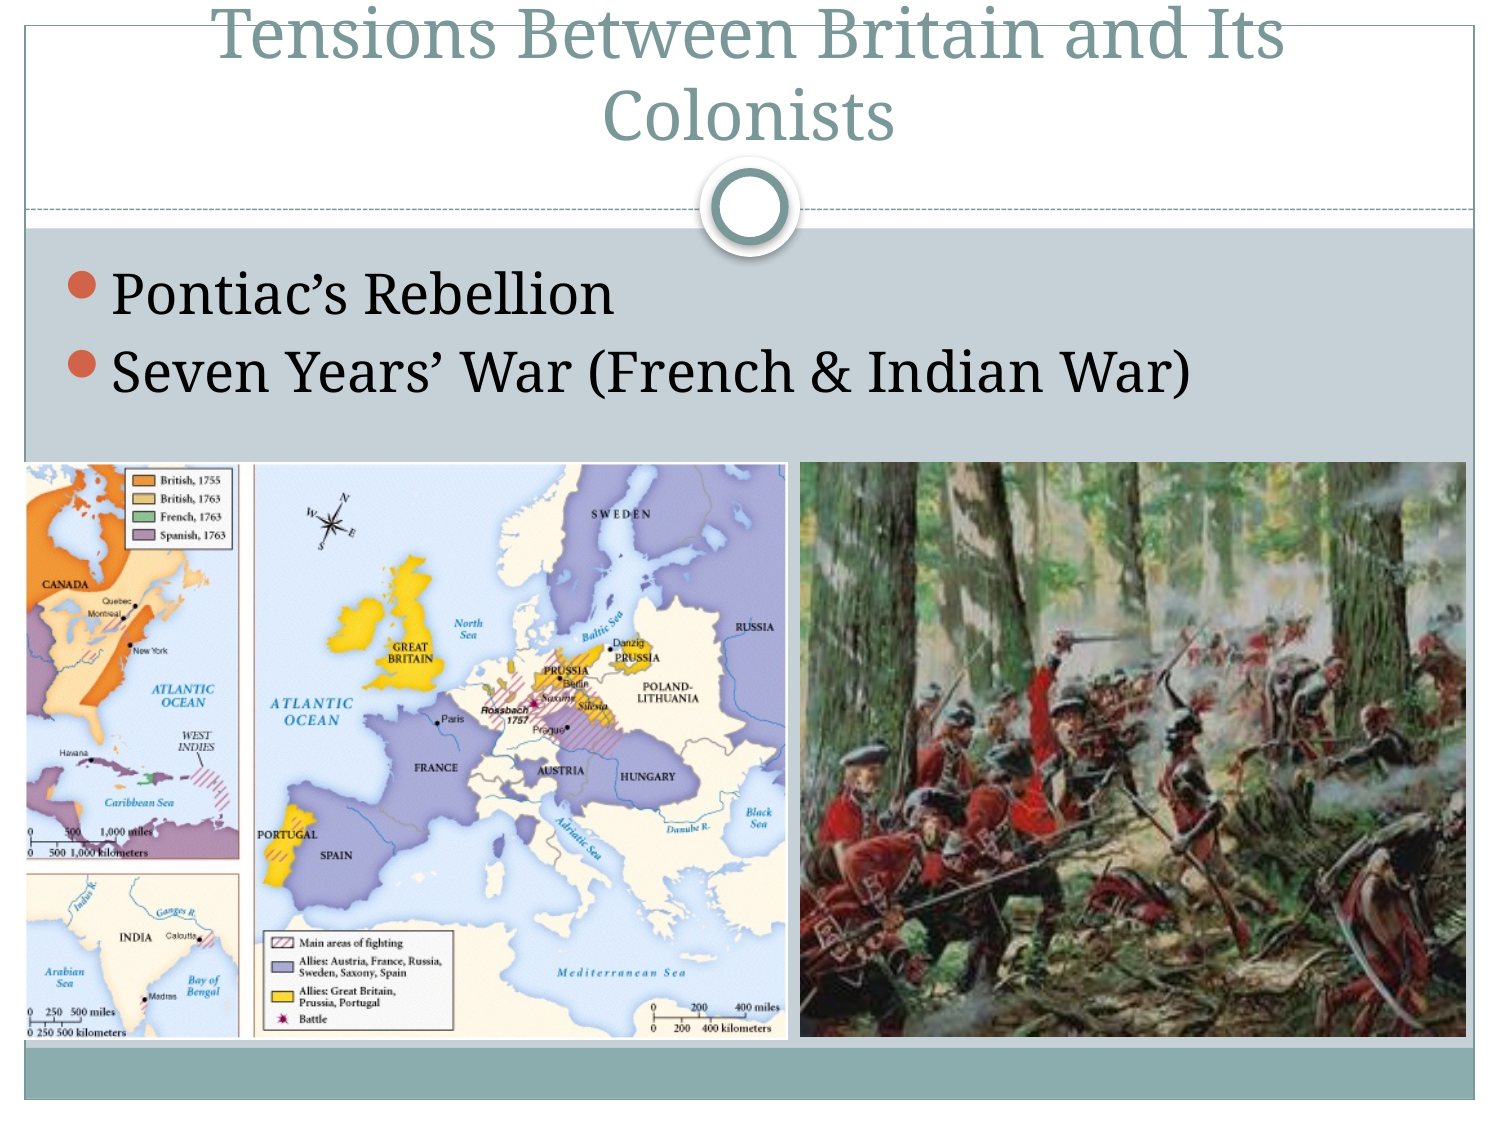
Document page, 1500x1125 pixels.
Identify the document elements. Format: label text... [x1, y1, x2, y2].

picture [24, 462, 788, 1040]
title Tensions Between Britain and Its Colonists [49, 37, 1450, 162]
list Pontiac’s Rebellion Seven Years’ War (French & Indian War) [49, 250, 1445, 465]
picture [799, 462, 1466, 1037]
